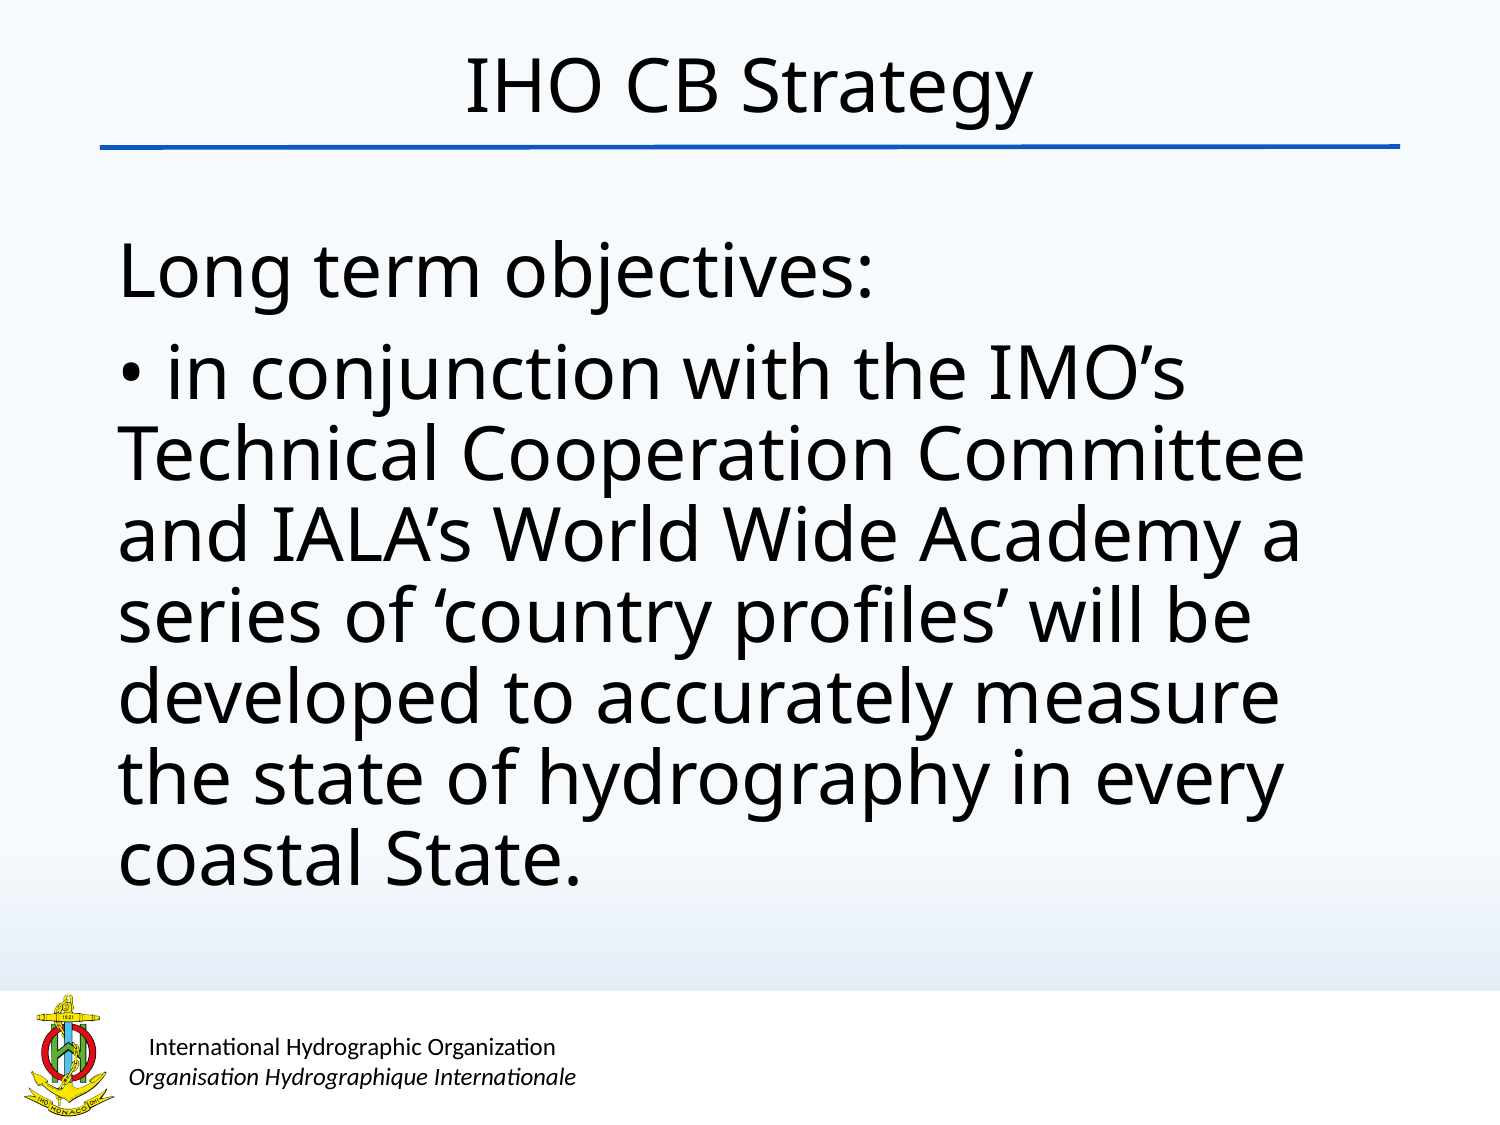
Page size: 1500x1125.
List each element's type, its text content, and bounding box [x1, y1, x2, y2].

picture [16, 990, 119, 1125]
list Long term objectives: • in conjunction with the IMO’s Technical Cooperation Committee and IALA’s World Wide Academy a series of ‘country profiles’ will be developed to accurately measure the state of hydrography in every coastal State. [102, 225, 1404, 973]
text_box IHO CB Strategy [102, 31, 1398, 137]
